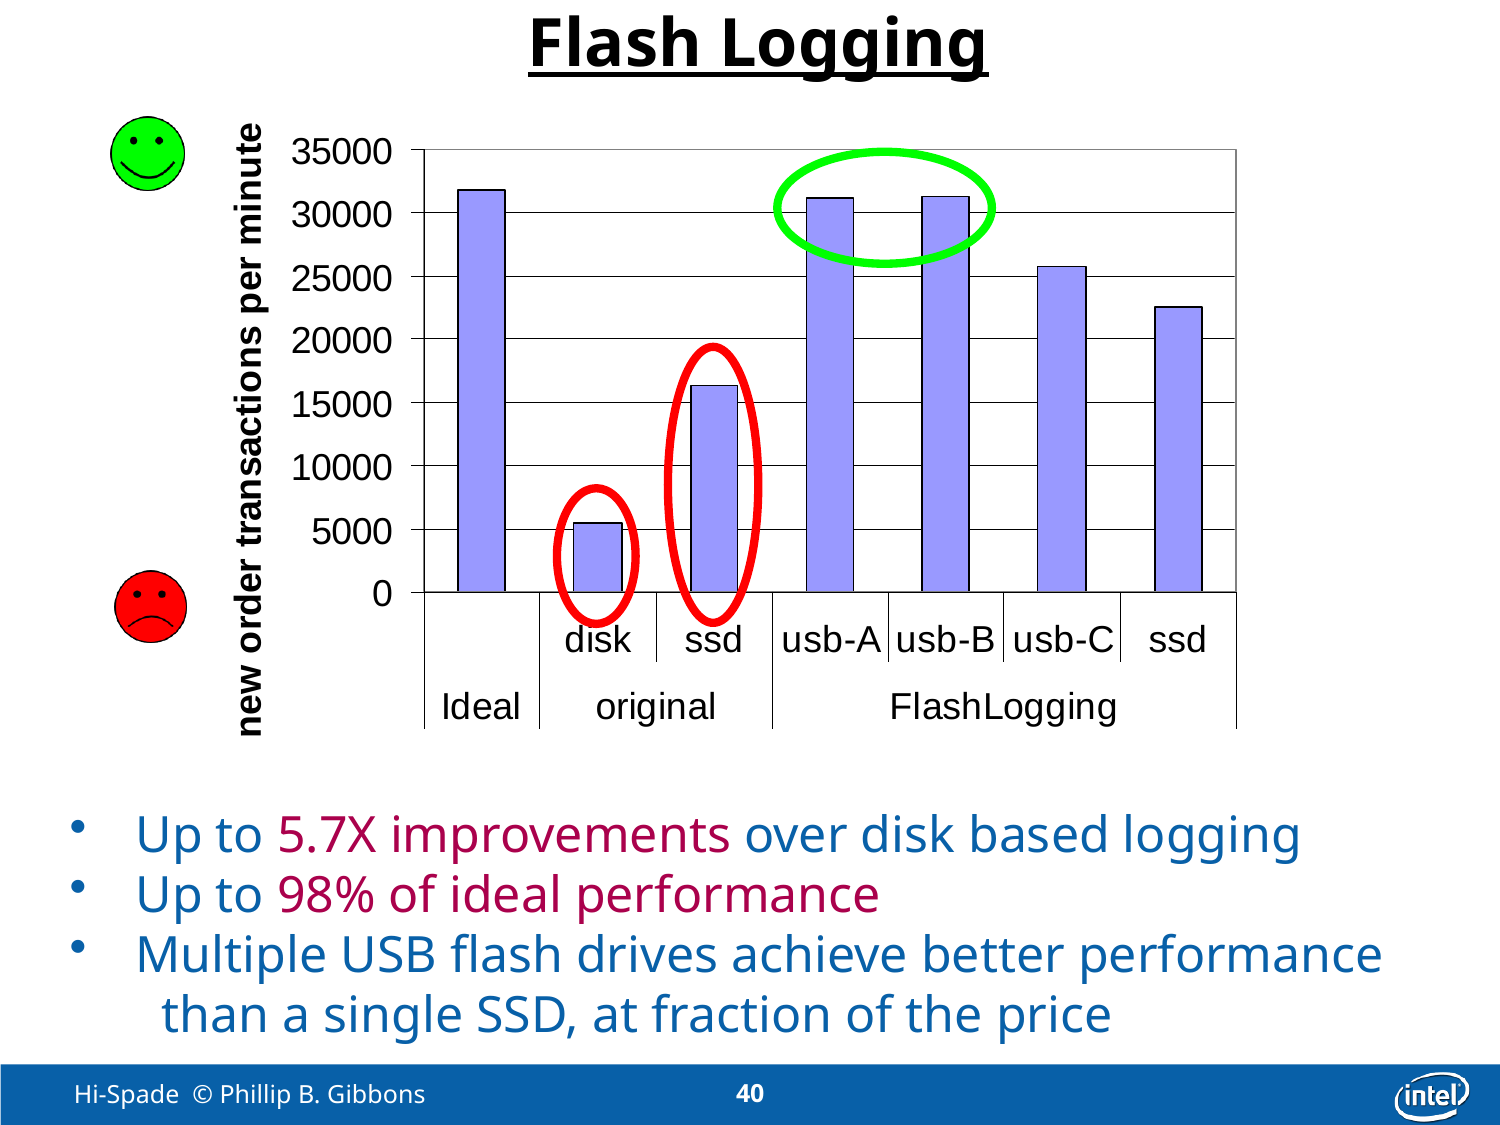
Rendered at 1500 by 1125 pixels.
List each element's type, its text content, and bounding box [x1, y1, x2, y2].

picture [1390, 1068, 1474, 1125]
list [192, 108, 1260, 763]
list Up to 5.7X improvements over disk based logging Up to 98% of ideal performance Multiple USB flash drives achieve better performance than a single SSD, at fraction of the price [51, 802, 1454, 941]
title Flash Logging [0, 0, 1500, 90]
picture [113, 569, 187, 643]
picture [110, 116, 186, 192]
